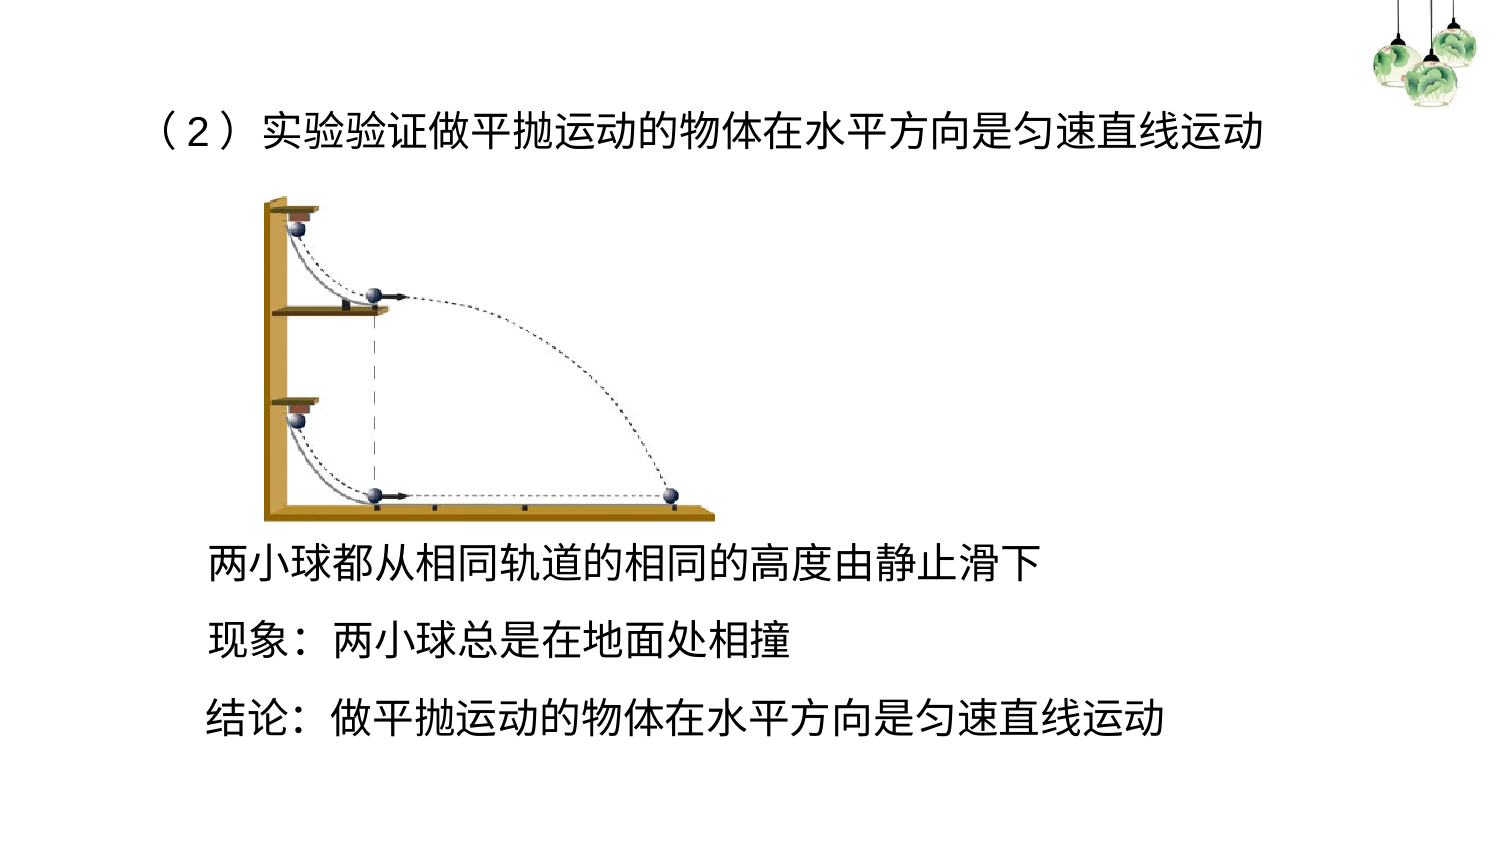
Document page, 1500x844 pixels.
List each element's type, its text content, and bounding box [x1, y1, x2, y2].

text_box 现象：两小球总是在地面处相撞 [192, 606, 849, 671]
text_box 结论：做平抛运动的物体在水平方向是匀速直线运动 [190, 684, 1318, 750]
picture [1372, 0, 1478, 109]
text_box （2）实验验证做平抛运动的物体在水平方向是匀速直线运动 [120, 97, 1345, 162]
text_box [249, 181, 722, 529]
text_box 两小球都从相同轨道的相同的高度由静止滑下 [192, 529, 1068, 594]
